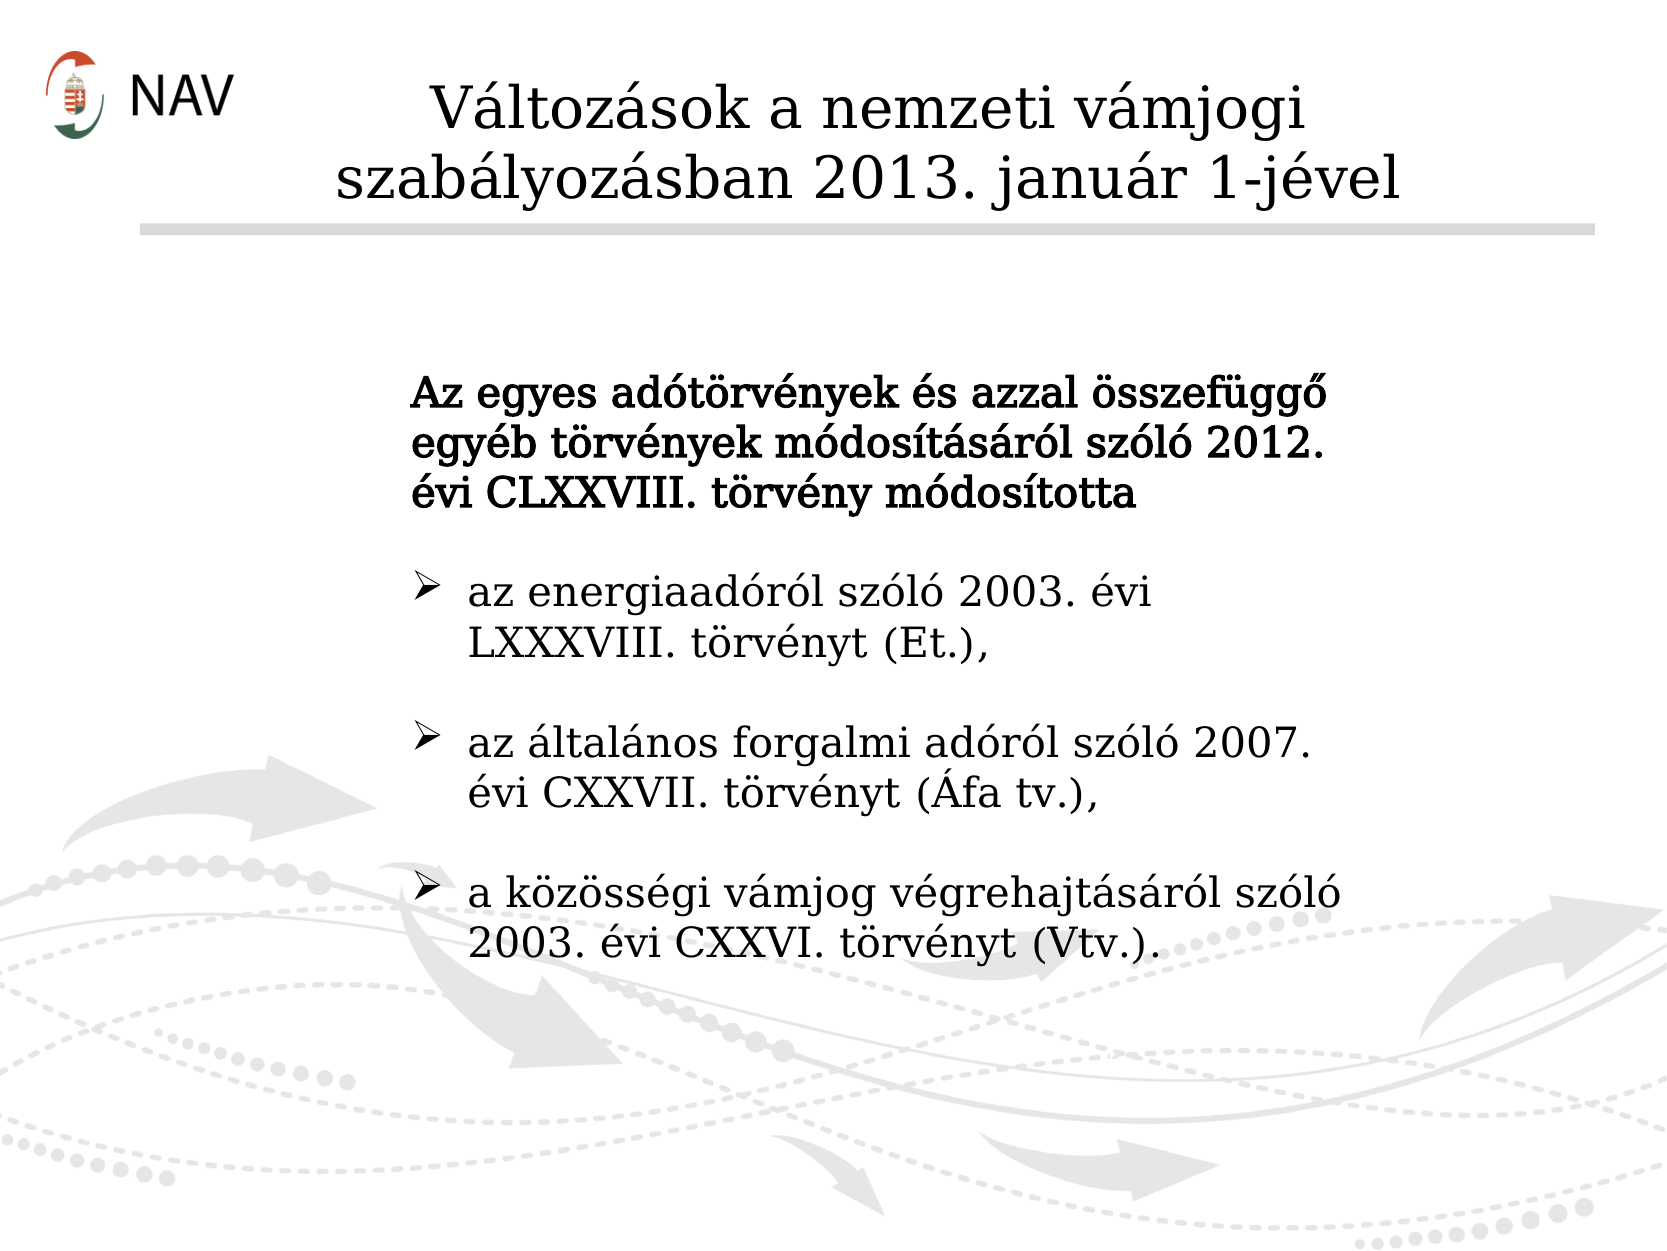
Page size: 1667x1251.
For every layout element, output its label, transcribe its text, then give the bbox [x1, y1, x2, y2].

picture [0, 707, 1667, 1250]
picture [45, 51, 234, 139]
text_box Az egyes adótörvények és azzal összefüggő egyéb törvények módosításáról szóló 2012. évi CLXXVIII. törvény módosította az energiaadóról szóló 2003. évi LXXXVIII. törvényt (Et.), az általános forgalmi adóról szóló 2007. évi CXXVII. törvényt (Áfa tv.), a közösségi vámjog végrehajtásáról szóló 2003. évi CXXVI. törvényt (Vtv.). [396, 357, 1381, 705]
text_box [139, 223, 1595, 236]
text_box Változások a nemzeti vámjogi szabályozásban 2013. január 1-jével [305, 62, 1431, 218]
